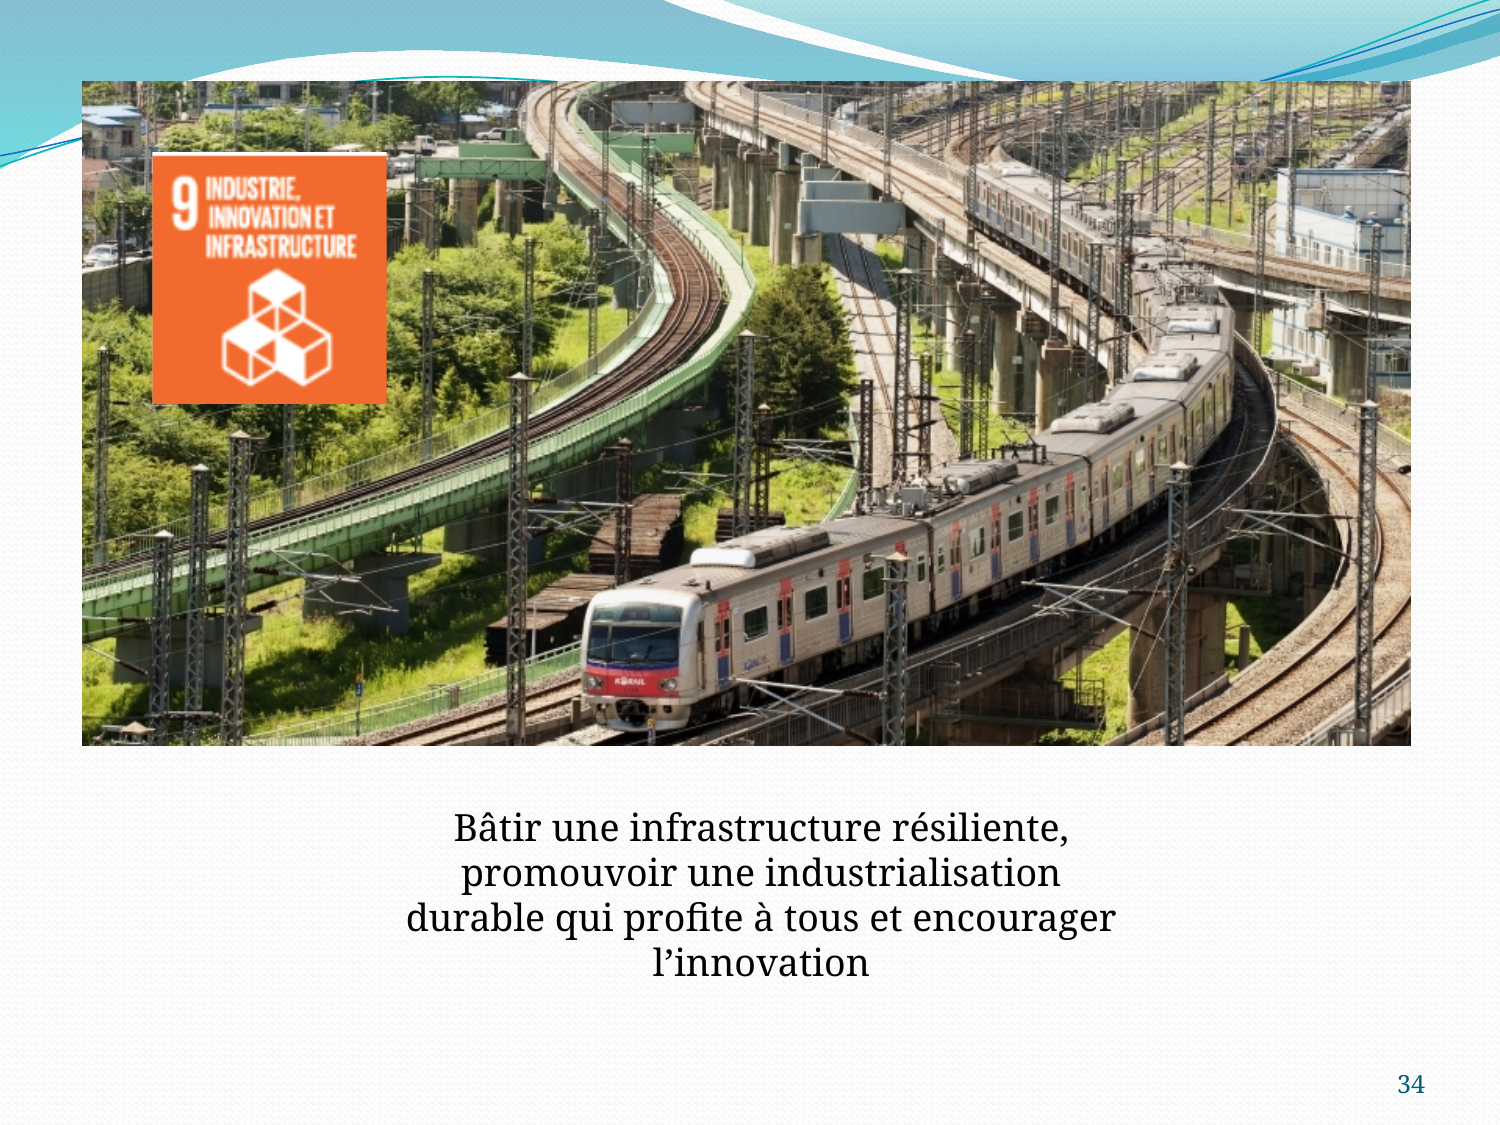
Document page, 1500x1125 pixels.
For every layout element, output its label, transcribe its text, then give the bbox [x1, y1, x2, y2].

slide_number 34 [1299, 1042, 1425, 1103]
text_box Bâtir une infrastructure résiliente, promouvoir une industrialisation durable qui profite à tous et encourager l’innovation [386, 796, 1137, 992]
picture [81, 81, 1411, 747]
